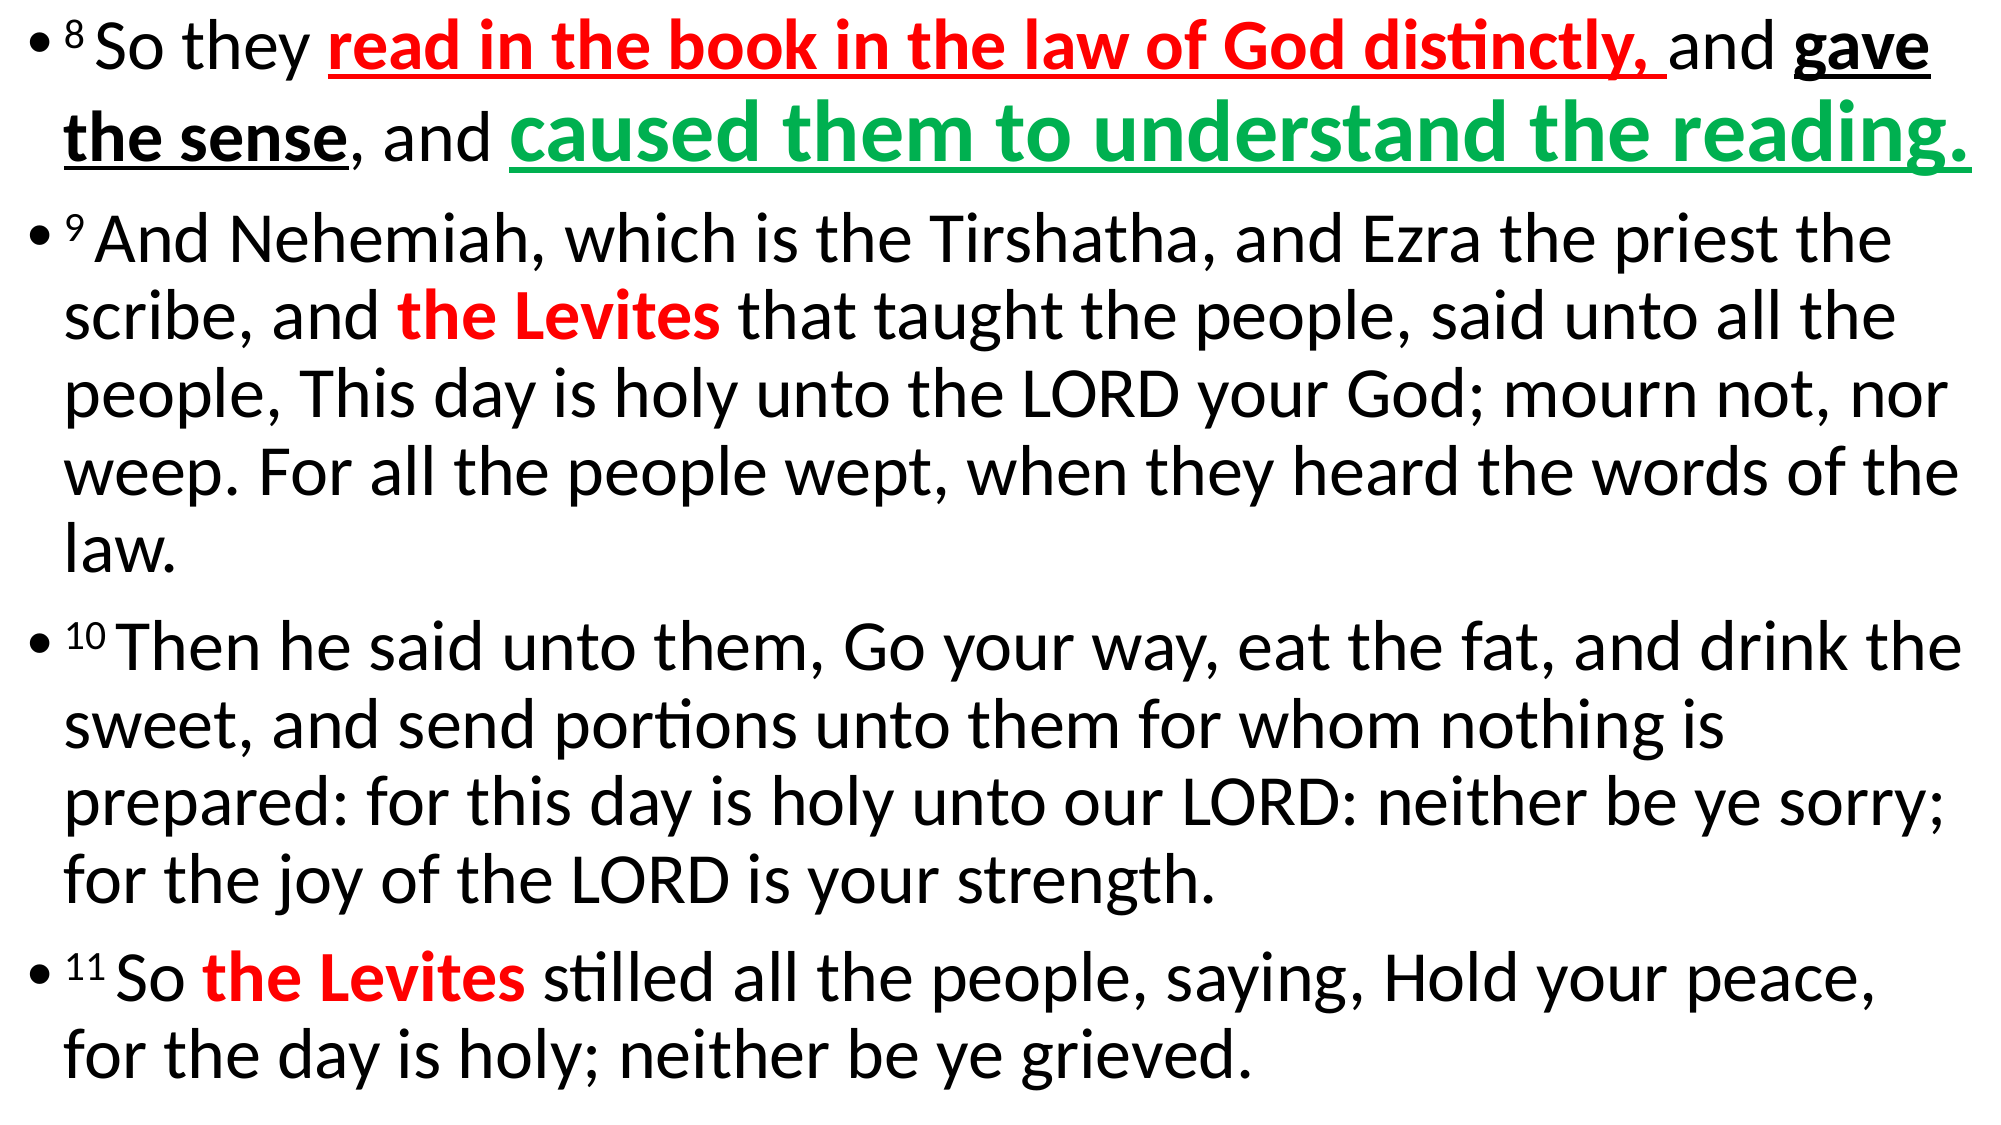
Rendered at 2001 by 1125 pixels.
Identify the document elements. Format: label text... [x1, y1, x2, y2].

list 8 So they read in the book in the law of God distinctly, and gave the sense, and caused them to understand the reading. 9 And Nehemiah, which is the Tirshatha, and Ezra the priest the scribe, and the Levites that taught the people, said unto all the people, This day is holy unto the Lord your God; mourn not, nor weep. For all the people wept, when they heard the words of the law. 10 Then he said unto them, Go your way, eat the fat, and drink the sweet, and send portions unto them for whom nothing is prepared: for this day is holy unto our Lord: neither be ye sorry; for the joy of the Lord is your strength. 11 So the Levites stilled all the people, saying, Hold your peace, for the day is holy; neither be ye grieved. [12, 0, 1989, 1125]
